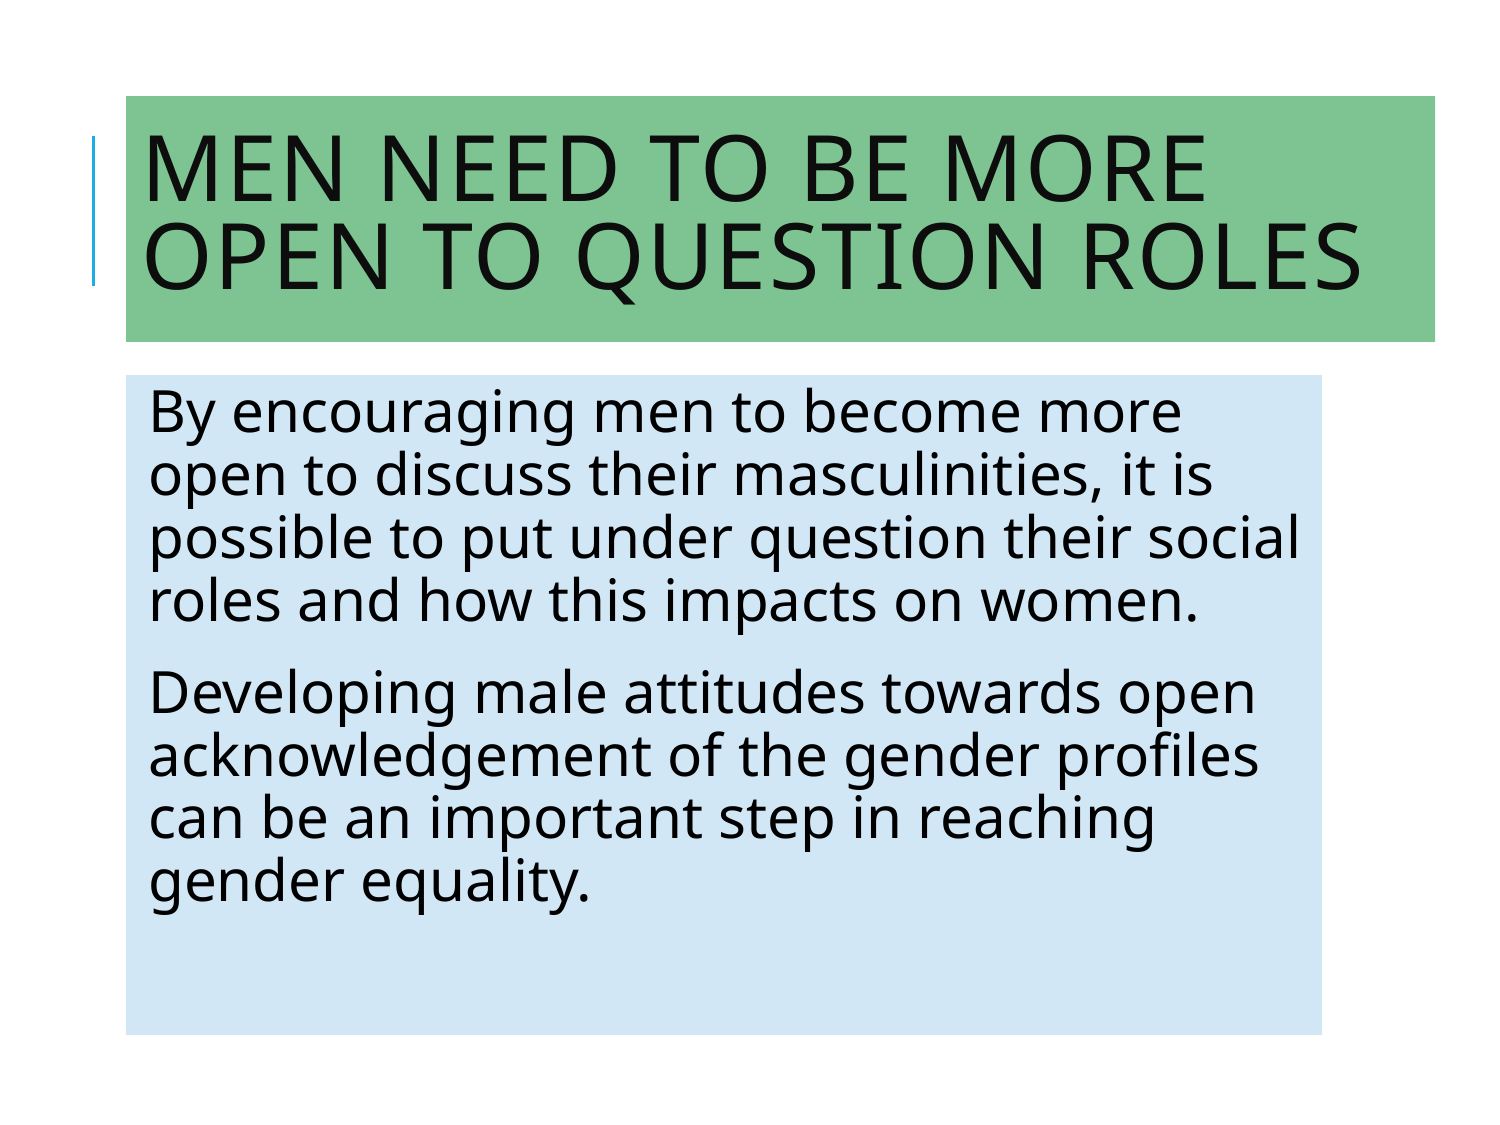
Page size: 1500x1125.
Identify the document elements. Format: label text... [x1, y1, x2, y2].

list By encouraging men to become more open to discuss their masculinities, it is possible to put under question their social roles and how this impacts on women. Developing male attitudes towards open acknowledgement of the gender profiles can be an important step in reaching gender equality. [126, 375, 1322, 1035]
title Men need to be more open to question roles [126, 96, 1436, 342]
